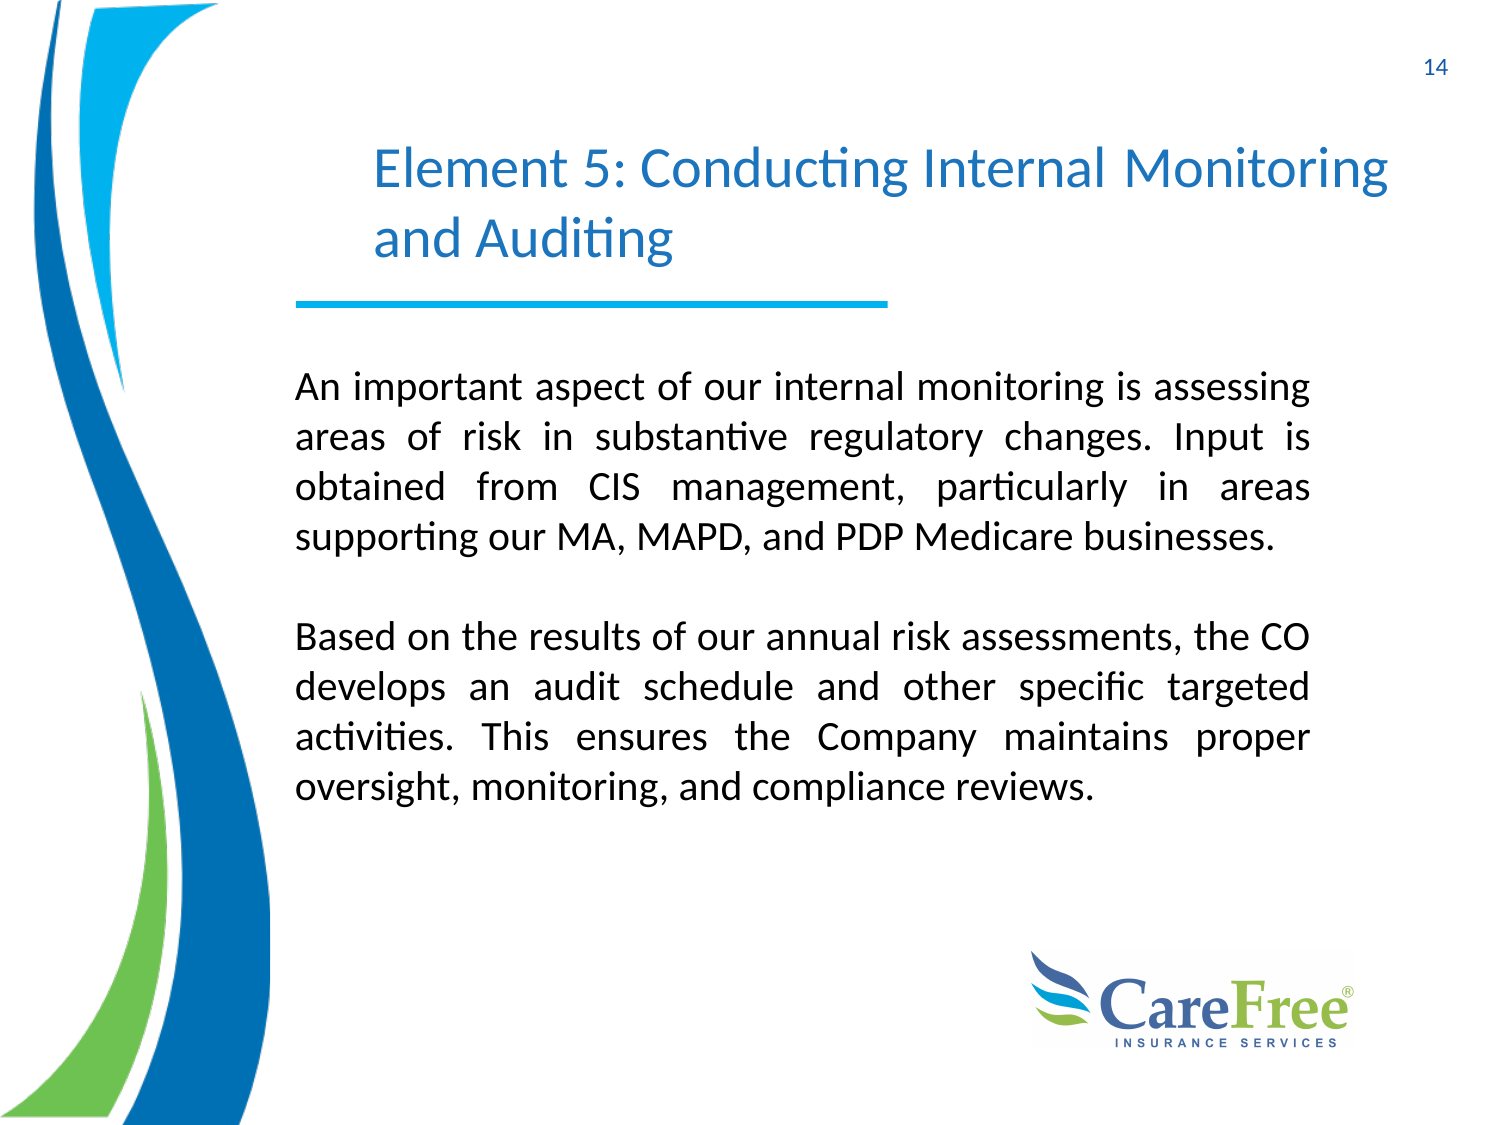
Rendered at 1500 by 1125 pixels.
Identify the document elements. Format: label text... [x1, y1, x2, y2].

picture [0, 0, 271, 1125]
text_box An important aspect of our internal monitoring is assessing areas of risk in substantive regulatory changes. Input is obtained from CIS management, particularly in areas supporting our MA, MAPD, and PDP Medicare businesses. Based on the results of our annual risk assessments, the CO develops an audit schedule and other specific targeted activities. This ensures the Company maintains proper oversight, monitoring, and compliance reviews. [280, 351, 1326, 817]
text_box 14 [1408, 42, 1500, 88]
picture [1031, 950, 1354, 1049]
text_box Element 5: Conducting Internal Monitoring and Auditing [274, 122, 1482, 337]
